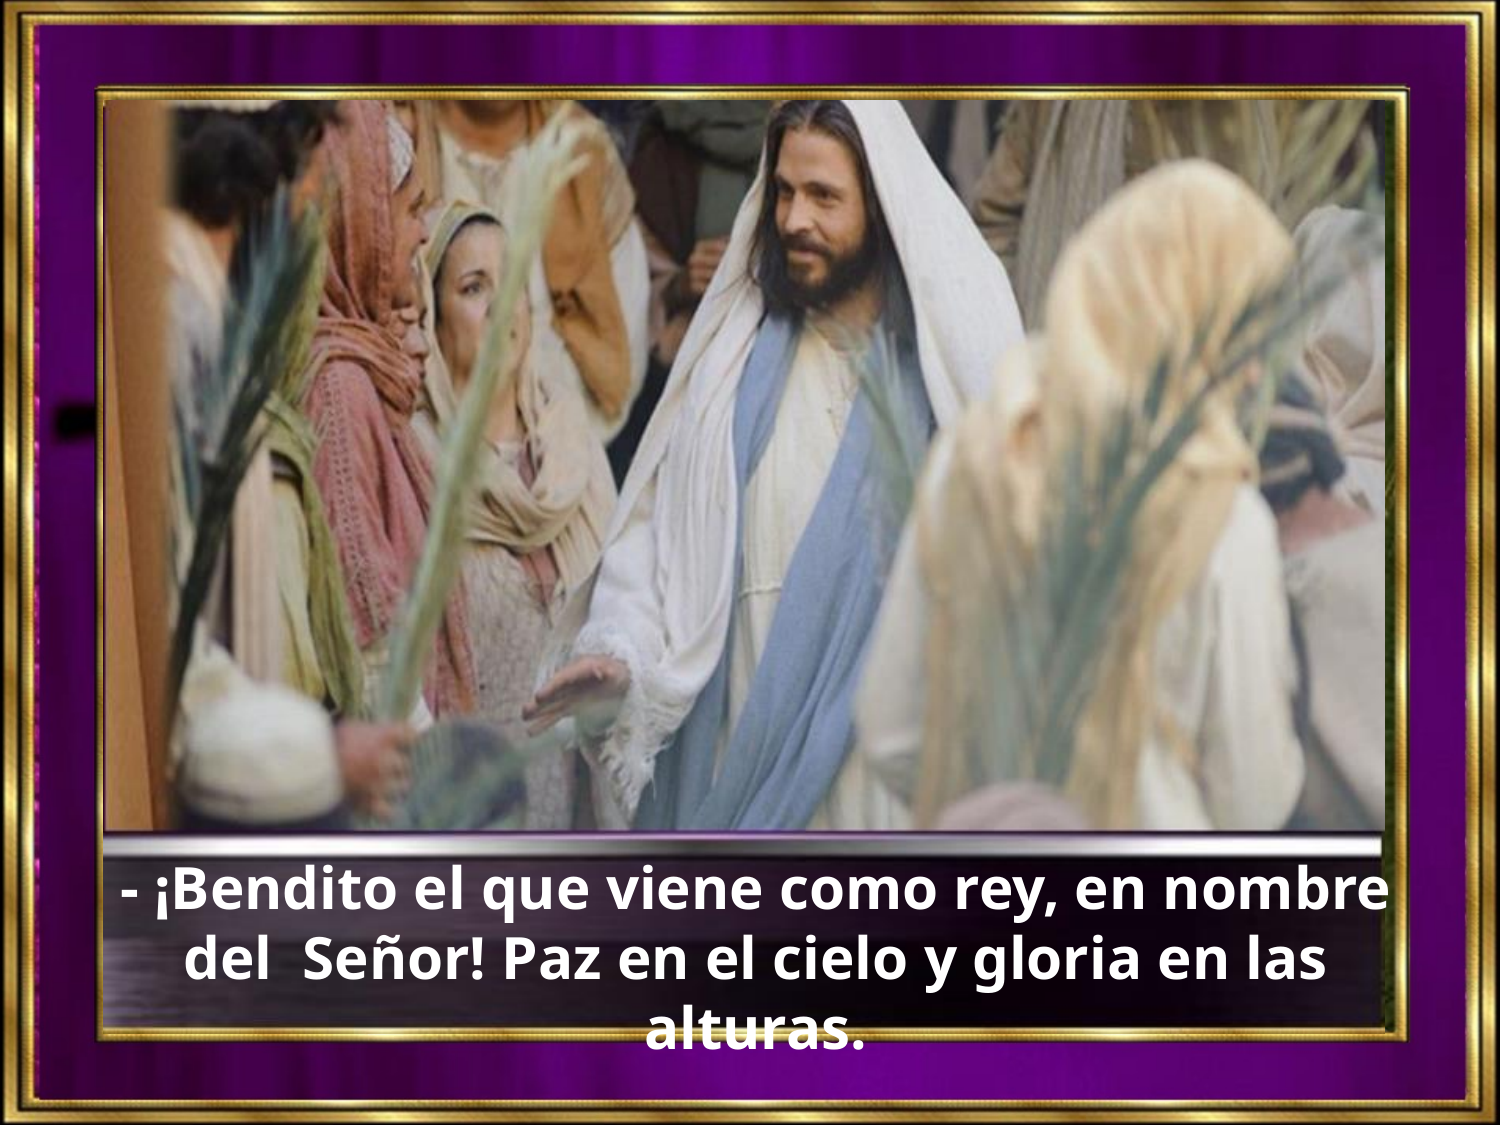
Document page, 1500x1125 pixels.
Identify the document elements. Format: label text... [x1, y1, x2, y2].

text_box - ¡Bendito el que viene como rey, en nombre del Señor! Paz en el cielo y gloria en las alturas. [79, 843, 1432, 1069]
picture [0, 0, 1500, 1125]
